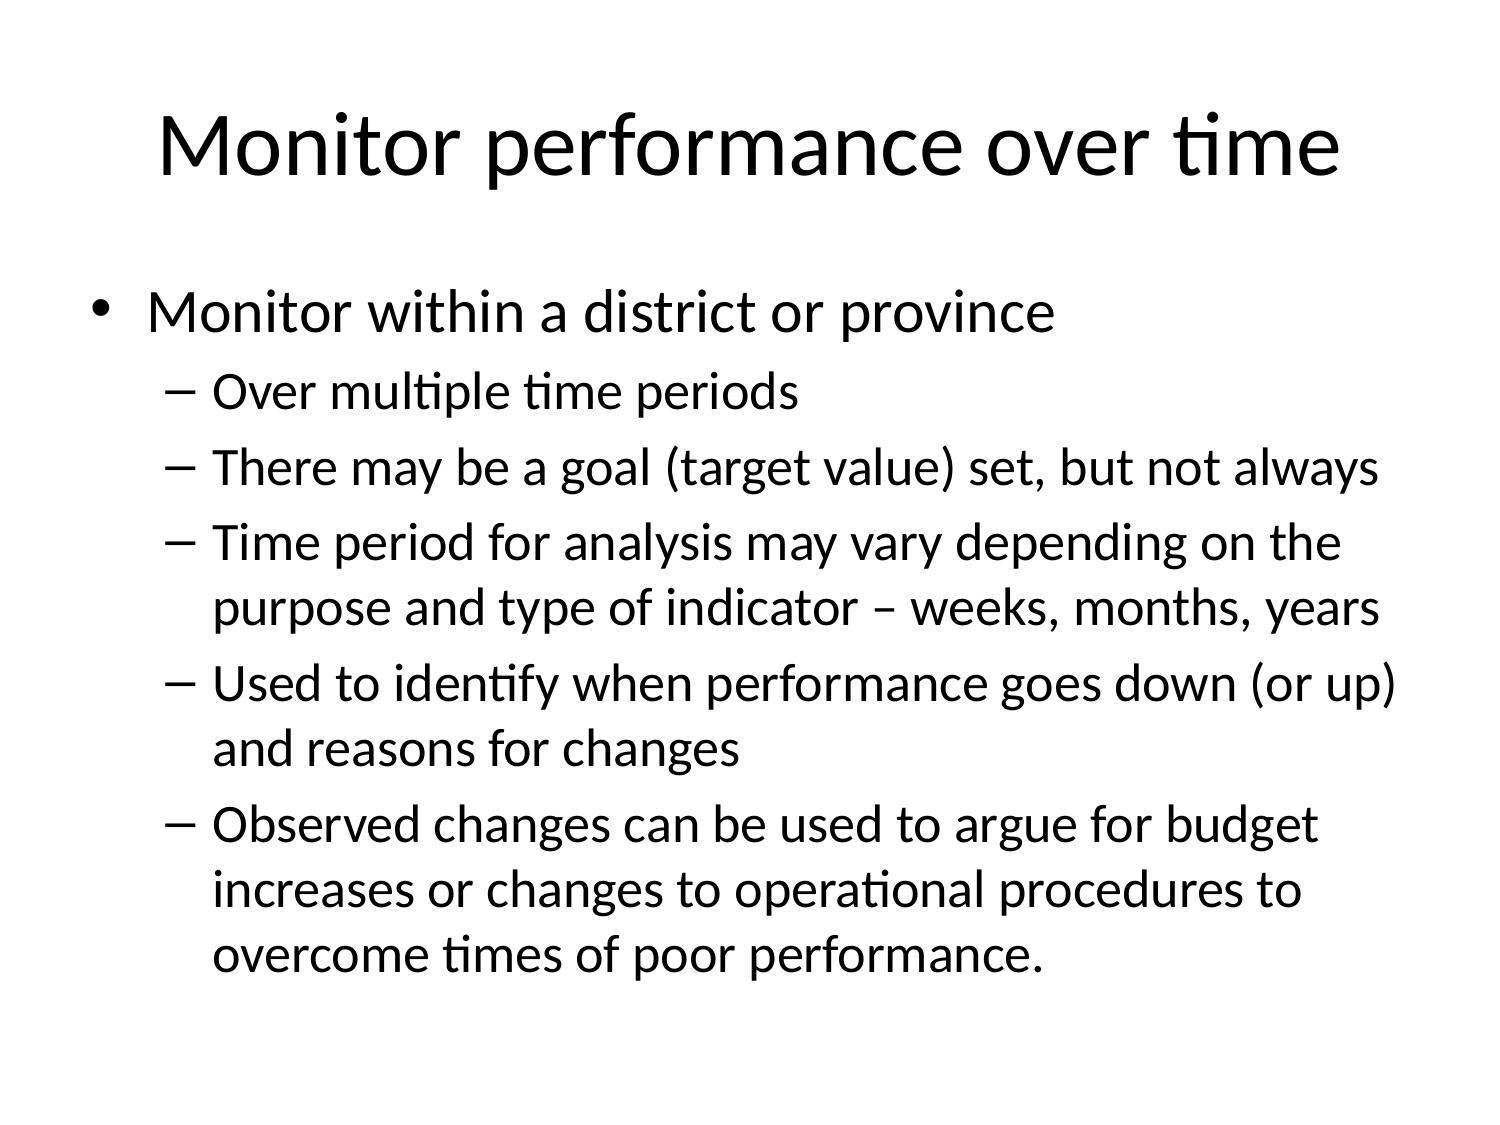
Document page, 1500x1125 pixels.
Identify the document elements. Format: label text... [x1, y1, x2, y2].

list Monitor within a district or province Over multiple time periods There may be a goal (target value) set, but not always Time period for analysis may vary depending on the purpose and type of indicator – weeks, months, years Used to identify when performance goes down (or up) and reasons for changes Observed changes can be used to argue for budget increases or changes to operational procedures to overcome times of poor performance. [75, 262, 1425, 1005]
title Monitor performance over time [75, 45, 1425, 233]
